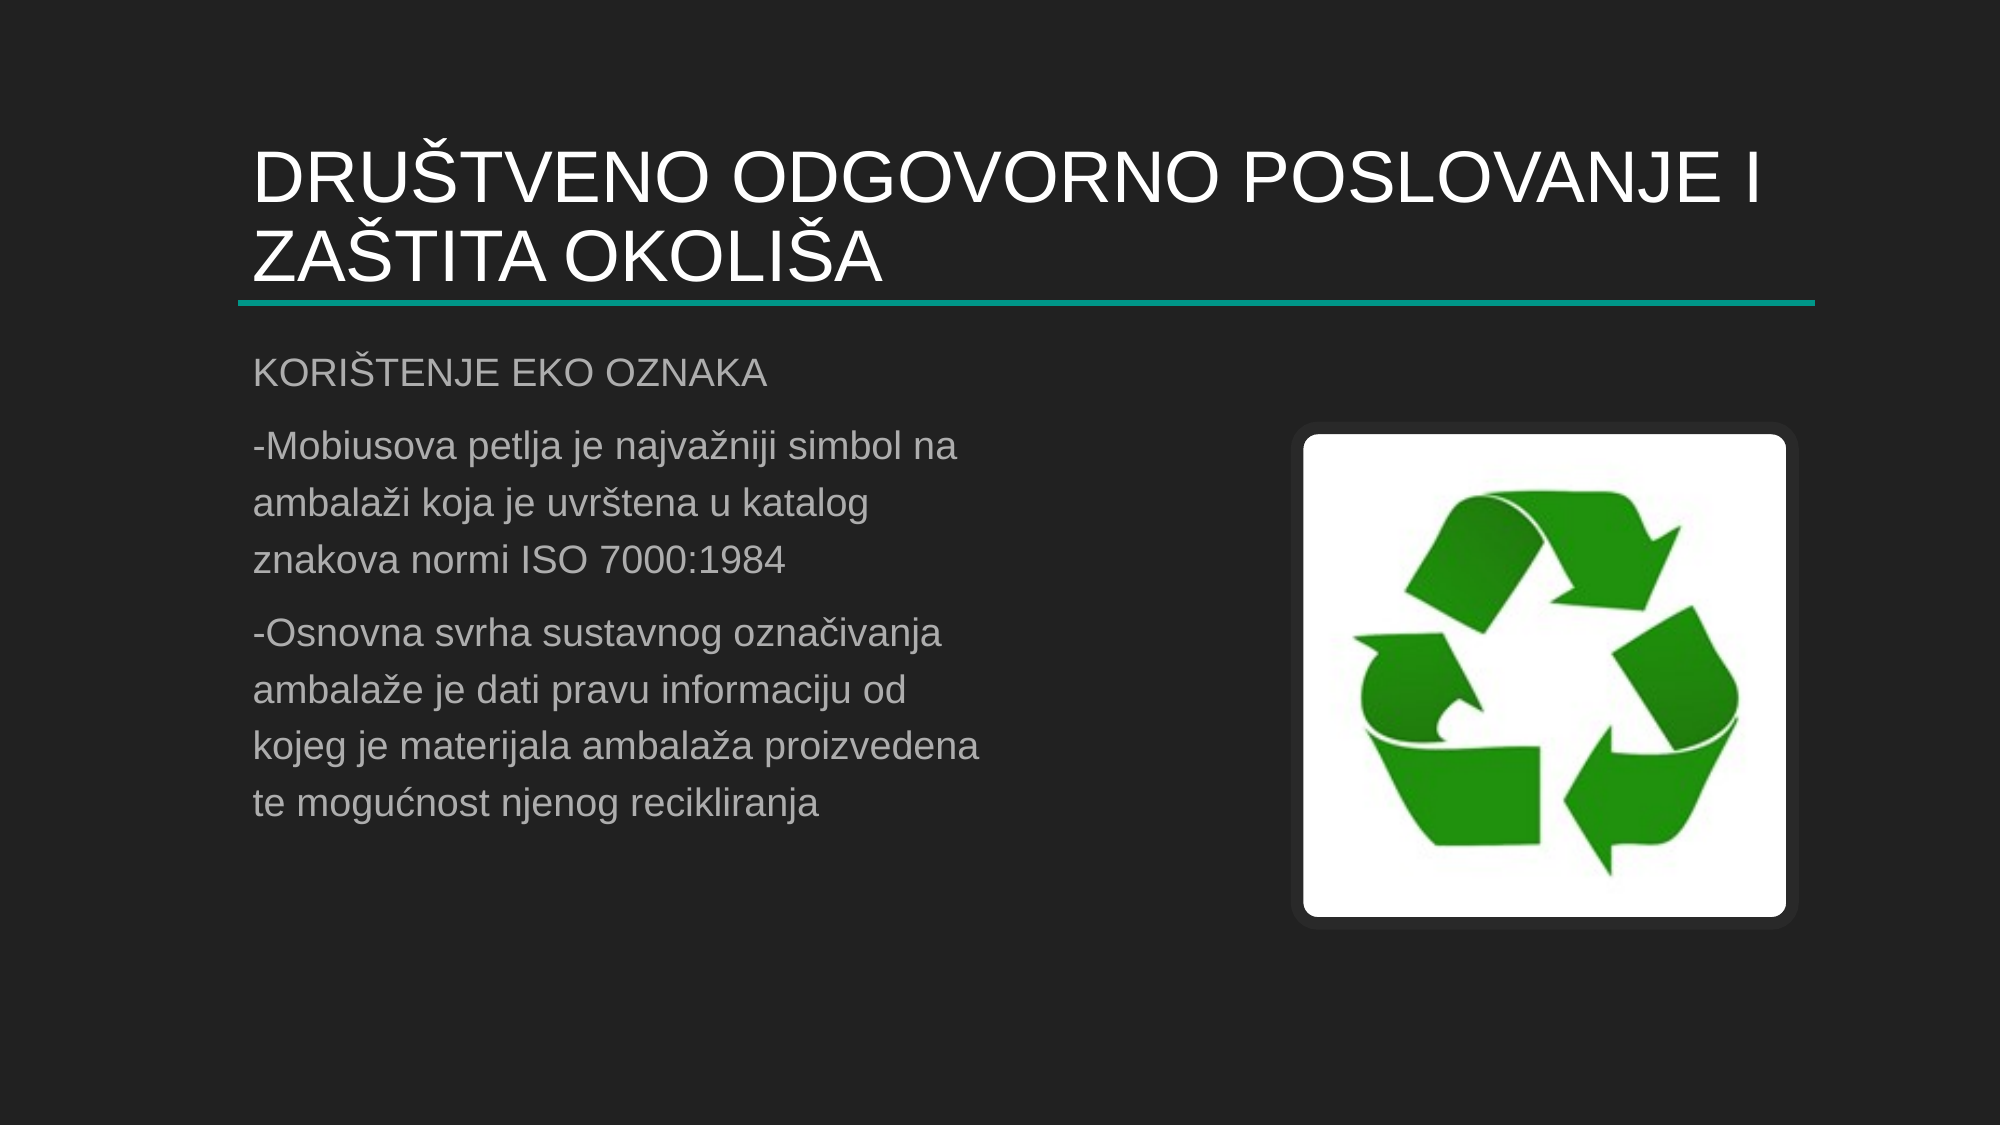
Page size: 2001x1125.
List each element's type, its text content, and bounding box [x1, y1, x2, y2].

list KORIŠTENJE EKO OZNAKA -Mobiusova petlja je najvažniji simbol na ambalaži koja je uvrštena u katalog znakova normi ISO 7000:1984 -Osnovna svrha sustavnog označivanja ambalaže je dati pravu informaciju od kojeg je materijala ambalaža proizvedena te mogućnost njenog recikliranja [237, 329, 1000, 896]
title DRUŠTVENO ODGOVORNO POSLOVANJE I ZAŠTITA OKOLIŠA [237, 132, 1814, 306]
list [1296, 427, 1793, 924]
